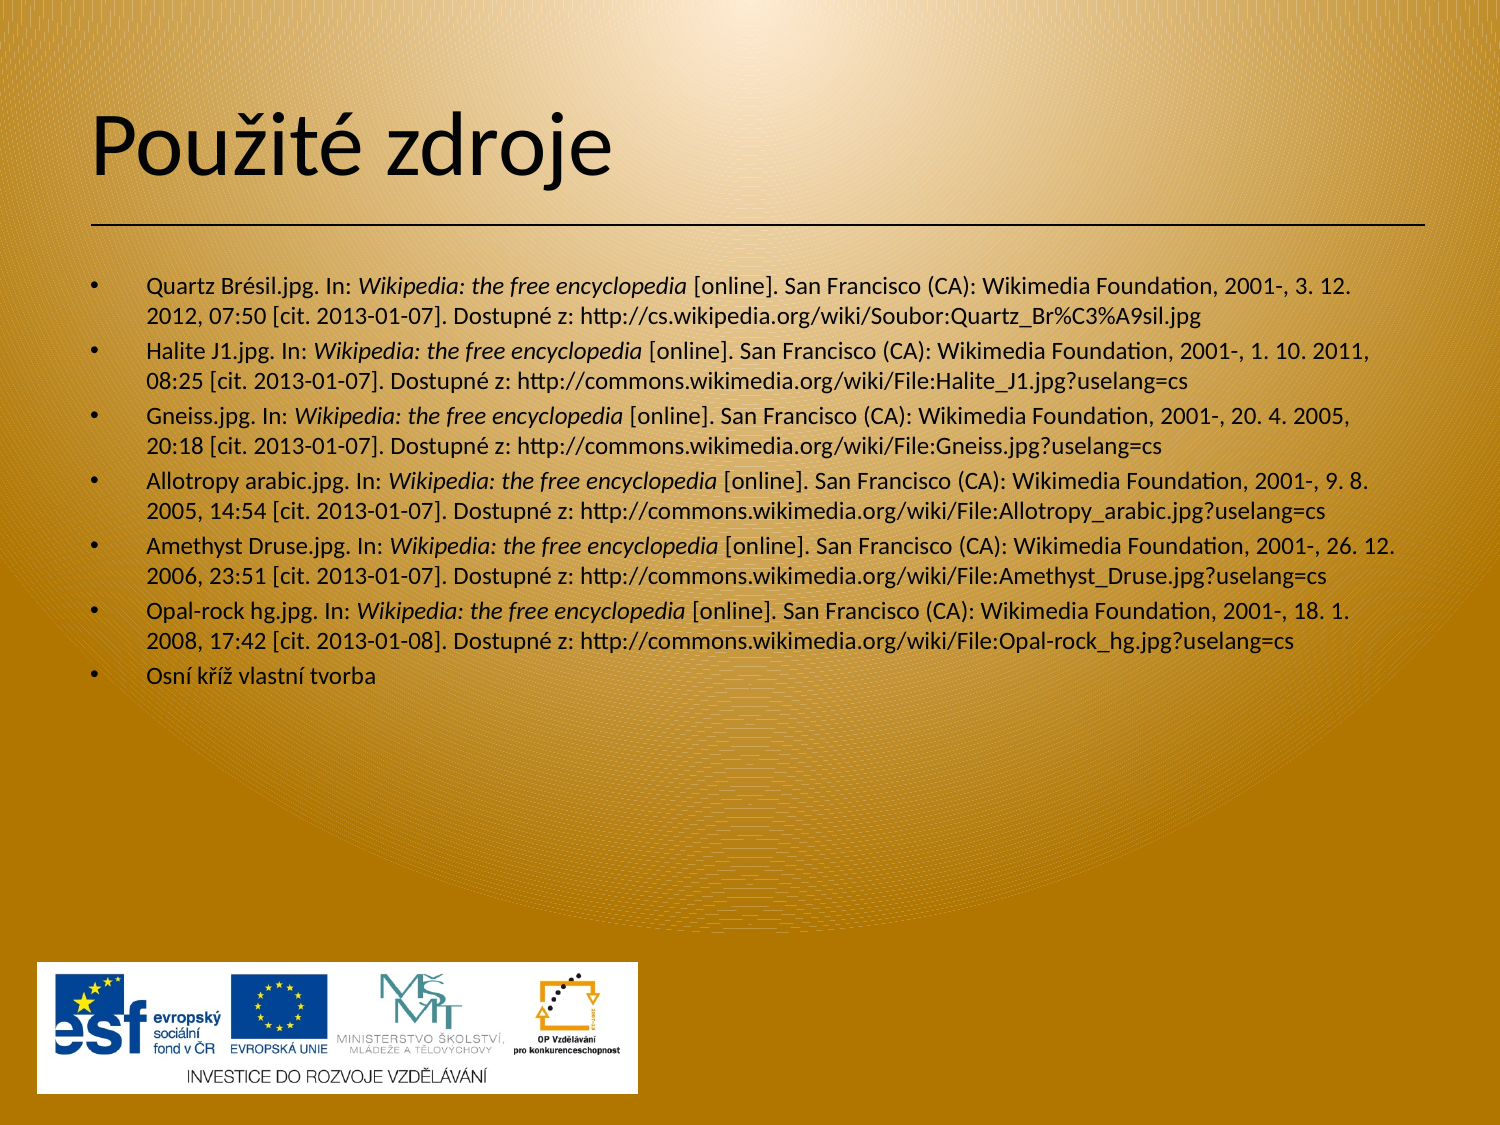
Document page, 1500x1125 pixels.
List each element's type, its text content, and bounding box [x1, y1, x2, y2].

picture [37, 962, 638, 1094]
title Použité zdroje [75, 45, 1425, 233]
list Quartz Brésil.jpg. In: Wikipedia: the free encyclopedia [online]. San Francisco (CA): Wikimedia Foundation, 2001-, 3. 12. 2012, 07:50 [cit. 2013-01-07]. Dostupné z: http://cs.wikipedia.org/wiki/Soubor:Quartz_Br%C3%A9sil.jpg Halite J1.jpg. In: Wikipedia: the free encyclopedia [online]. San Francisco (CA): Wikimedia Foundation, 2001-, 1. 10. 2011, 08:25 [cit. 2013-01-07]. Dostupné z: http://commons.wikimedia.org/wiki/File:Halite_J1.jpg?uselang=cs Gneiss.jpg. In: Wikipedia: the free encyclopedia [online]. San Francisco (CA): Wikimedia Foundation, 2001-, 20. 4. 2005, 20:18 [cit. 2013-01-07]. Dostupné z: http://commons.wikimedia.org/wiki/File:Gneiss.jpg?uselang=cs Allotropy arabic.jpg. In: Wikipedia: the free encyclopedia [online]. San Francisco (CA): Wikimedia Foundation, 2001-, 9. 8. 2005, 14:54 [cit. 2013-01-07]. Dostupné z: http://commons.wikimedia.org/wiki/File:Allotropy_arabic.jpg?uselang=cs Amethyst Druse.jpg. In: Wikipedia: the free encyclopedia [online]. San Francisco (CA): Wikimedia Foundation, 2001-, 26. 12. 2006, 23:51 [cit. 2013-01-07]. Dostupné z: http://commons.wikimedia.org/wiki/File:Amethyst_Druse.jpg?uselang=cs Opal-rock hg.jpg. In: Wikipedia: the free encyclopedia [online]. San Francisco (CA): Wikimedia Foundation, 2001-, 18. 1. 2008, 17:42 [cit. 2013-01-08]. Dostupné z: http://commons.wikimedia.org/wiki/File:Opal-rock_hg.jpg?uselang=cs Osní kříž vlastní tvorba [75, 262, 1425, 1005]
